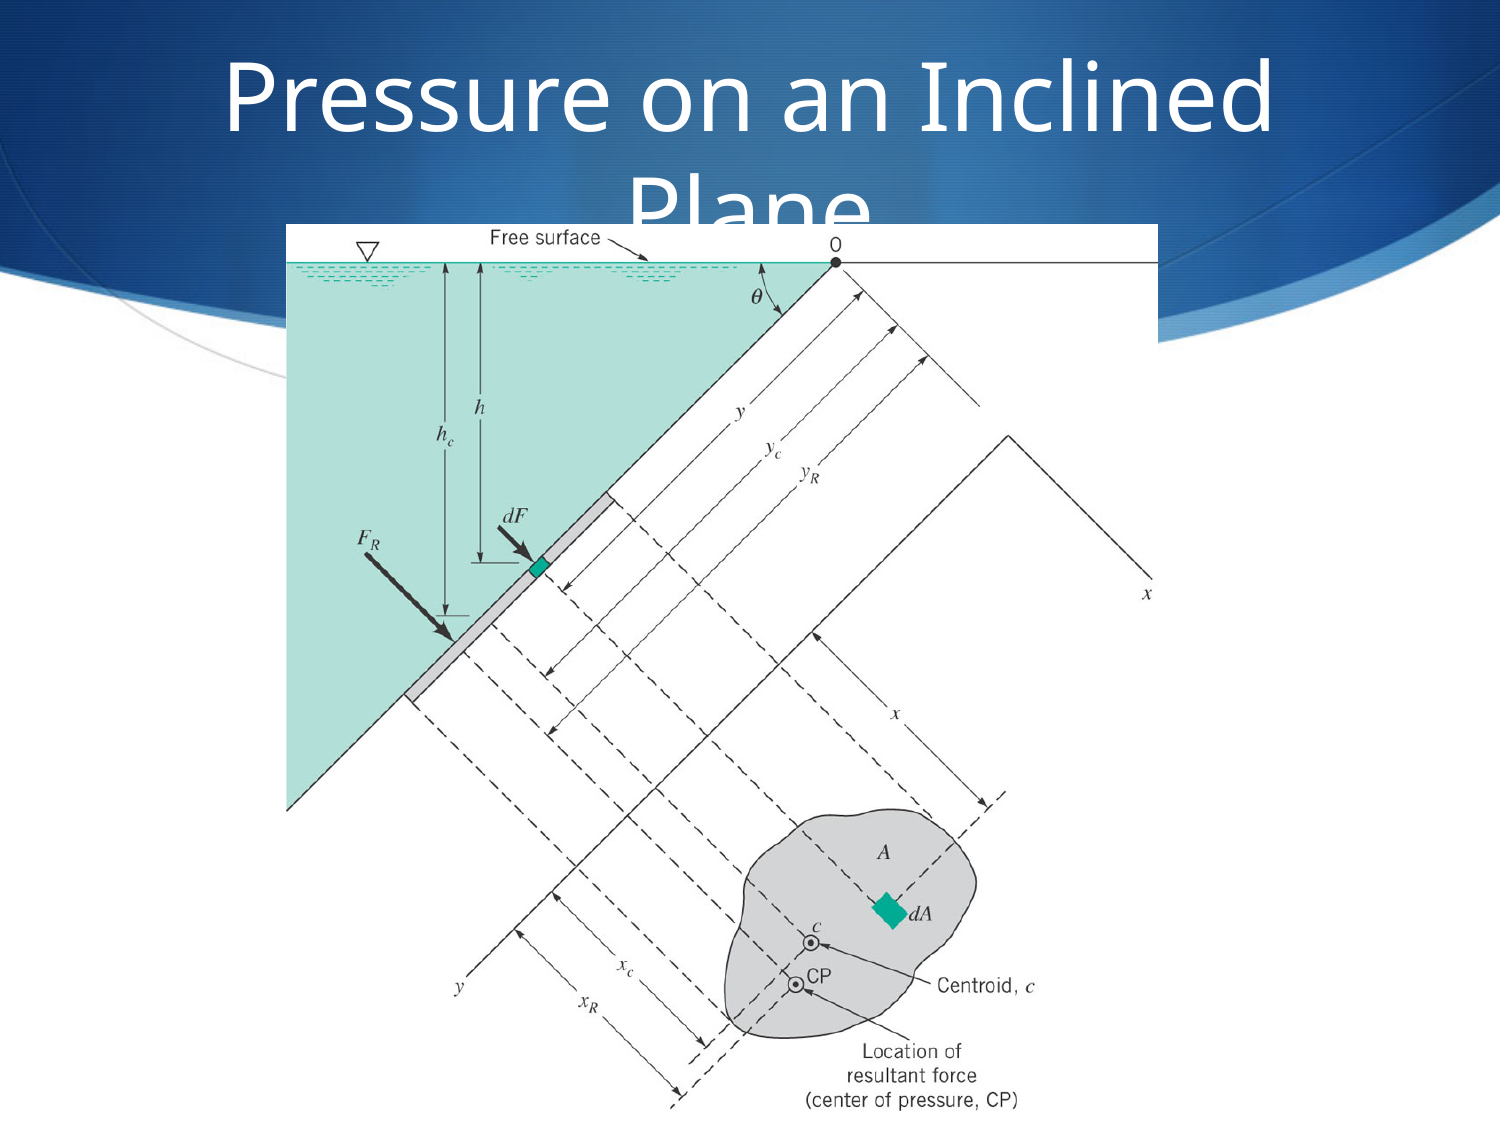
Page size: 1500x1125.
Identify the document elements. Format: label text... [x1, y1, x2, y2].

picture [0, 0, 1500, 1125]
title Pressure on an Inclined Plane [75, 56, 1425, 245]
